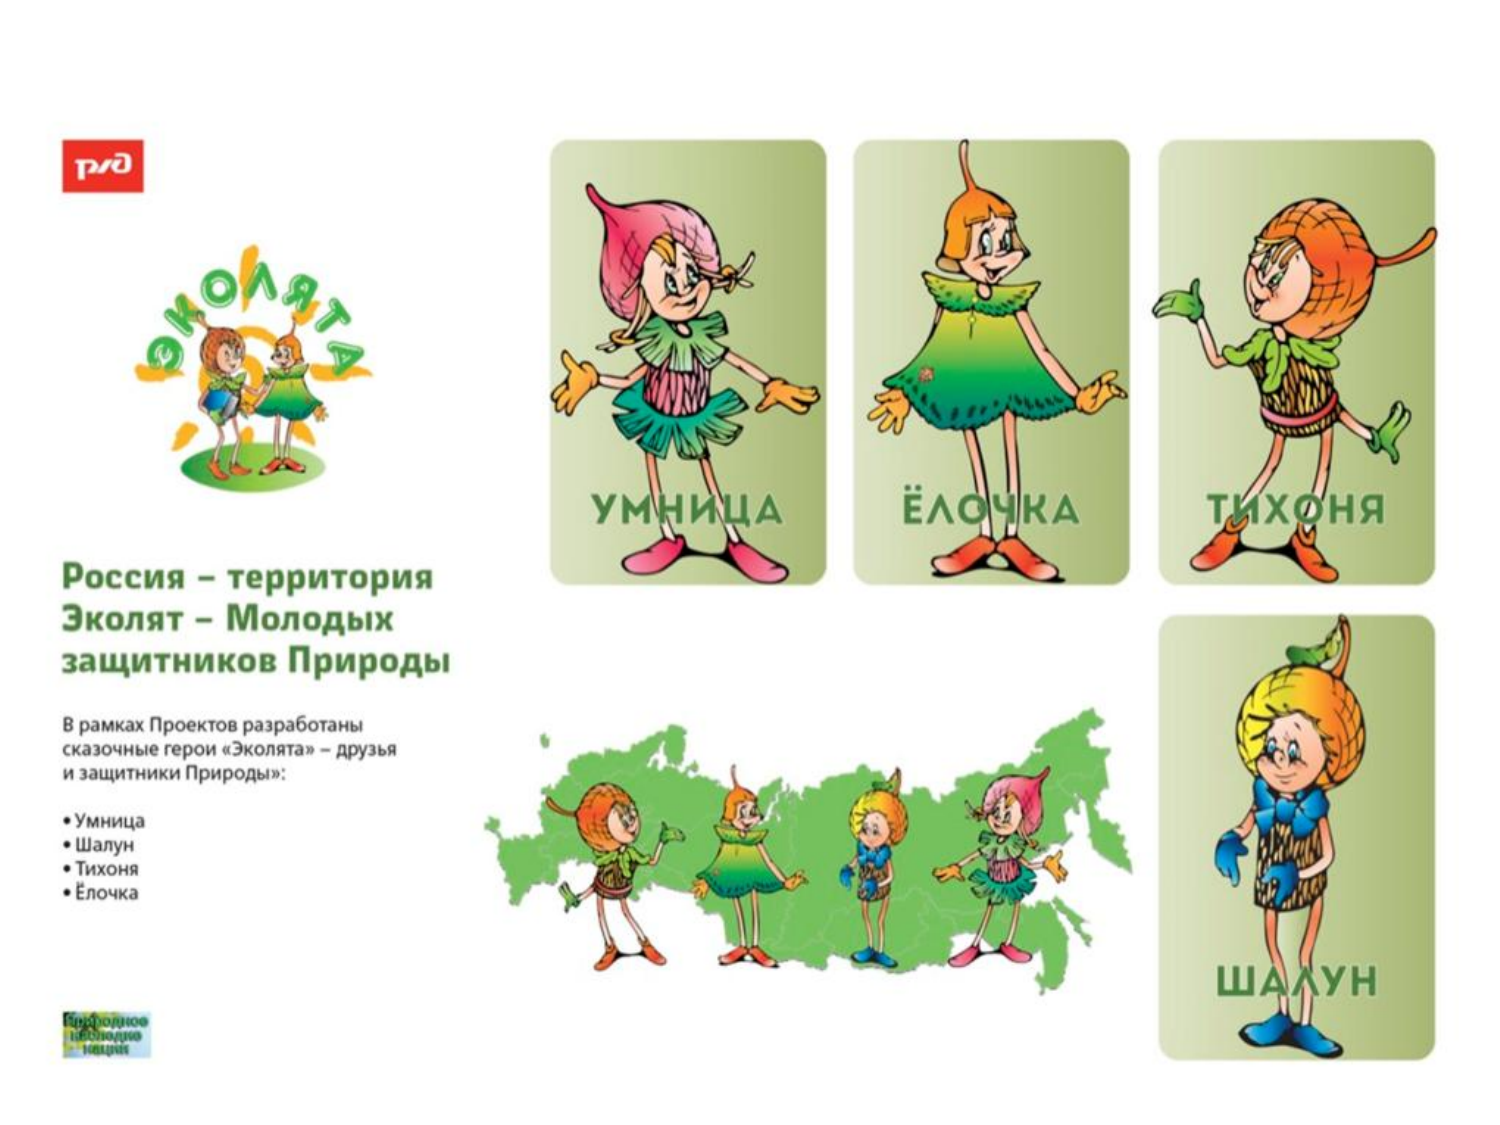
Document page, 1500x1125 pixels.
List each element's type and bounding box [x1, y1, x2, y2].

list [0, 75, 1500, 1125]
